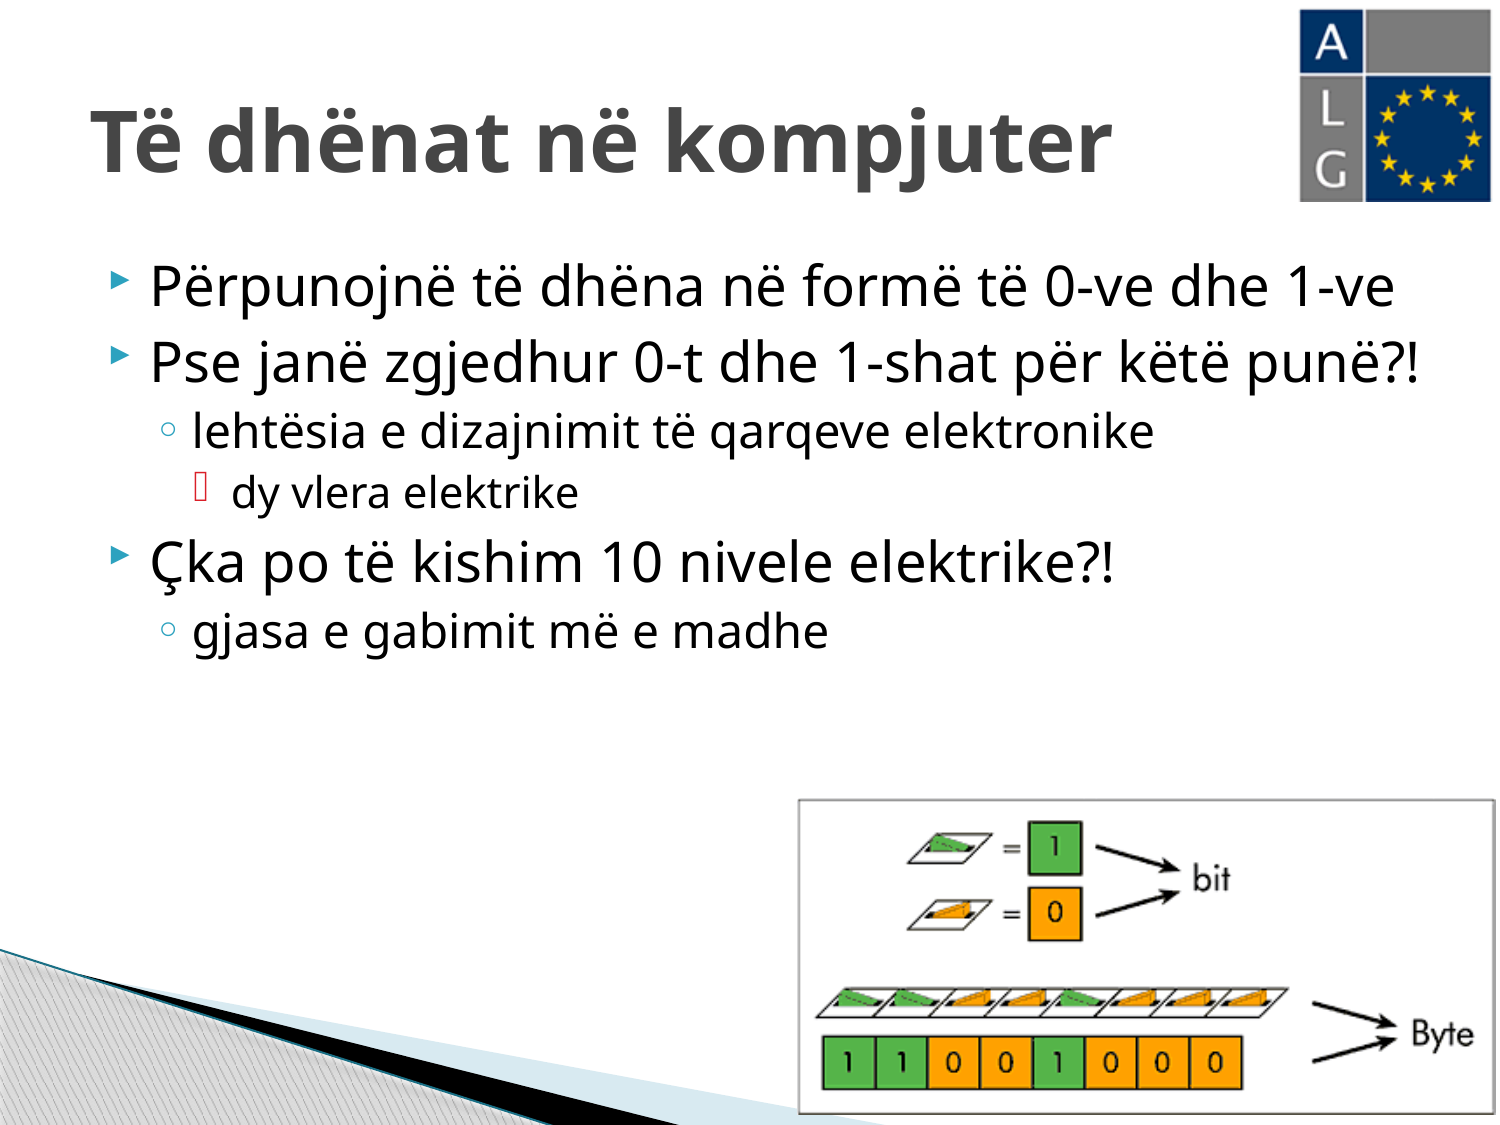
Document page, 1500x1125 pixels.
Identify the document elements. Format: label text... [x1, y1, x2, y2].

picture [796, 798, 1497, 1115]
list Përpunojnë të dhëna në formë të 0-ve dhe 1-ve Pse janë zgjedhur 0-t dhe 1-shat për këtë punë?! lehtësia e dizajnimit të qarqeve elektronike dy vlera elektrike Çka po të kishim 10 nivele elektrike?! gjasa e gabimit më e madhe [75, 243, 1471, 986]
title Të dhënat në kompjuter [75, 45, 1425, 233]
picture [1291, 0, 1500, 202]
